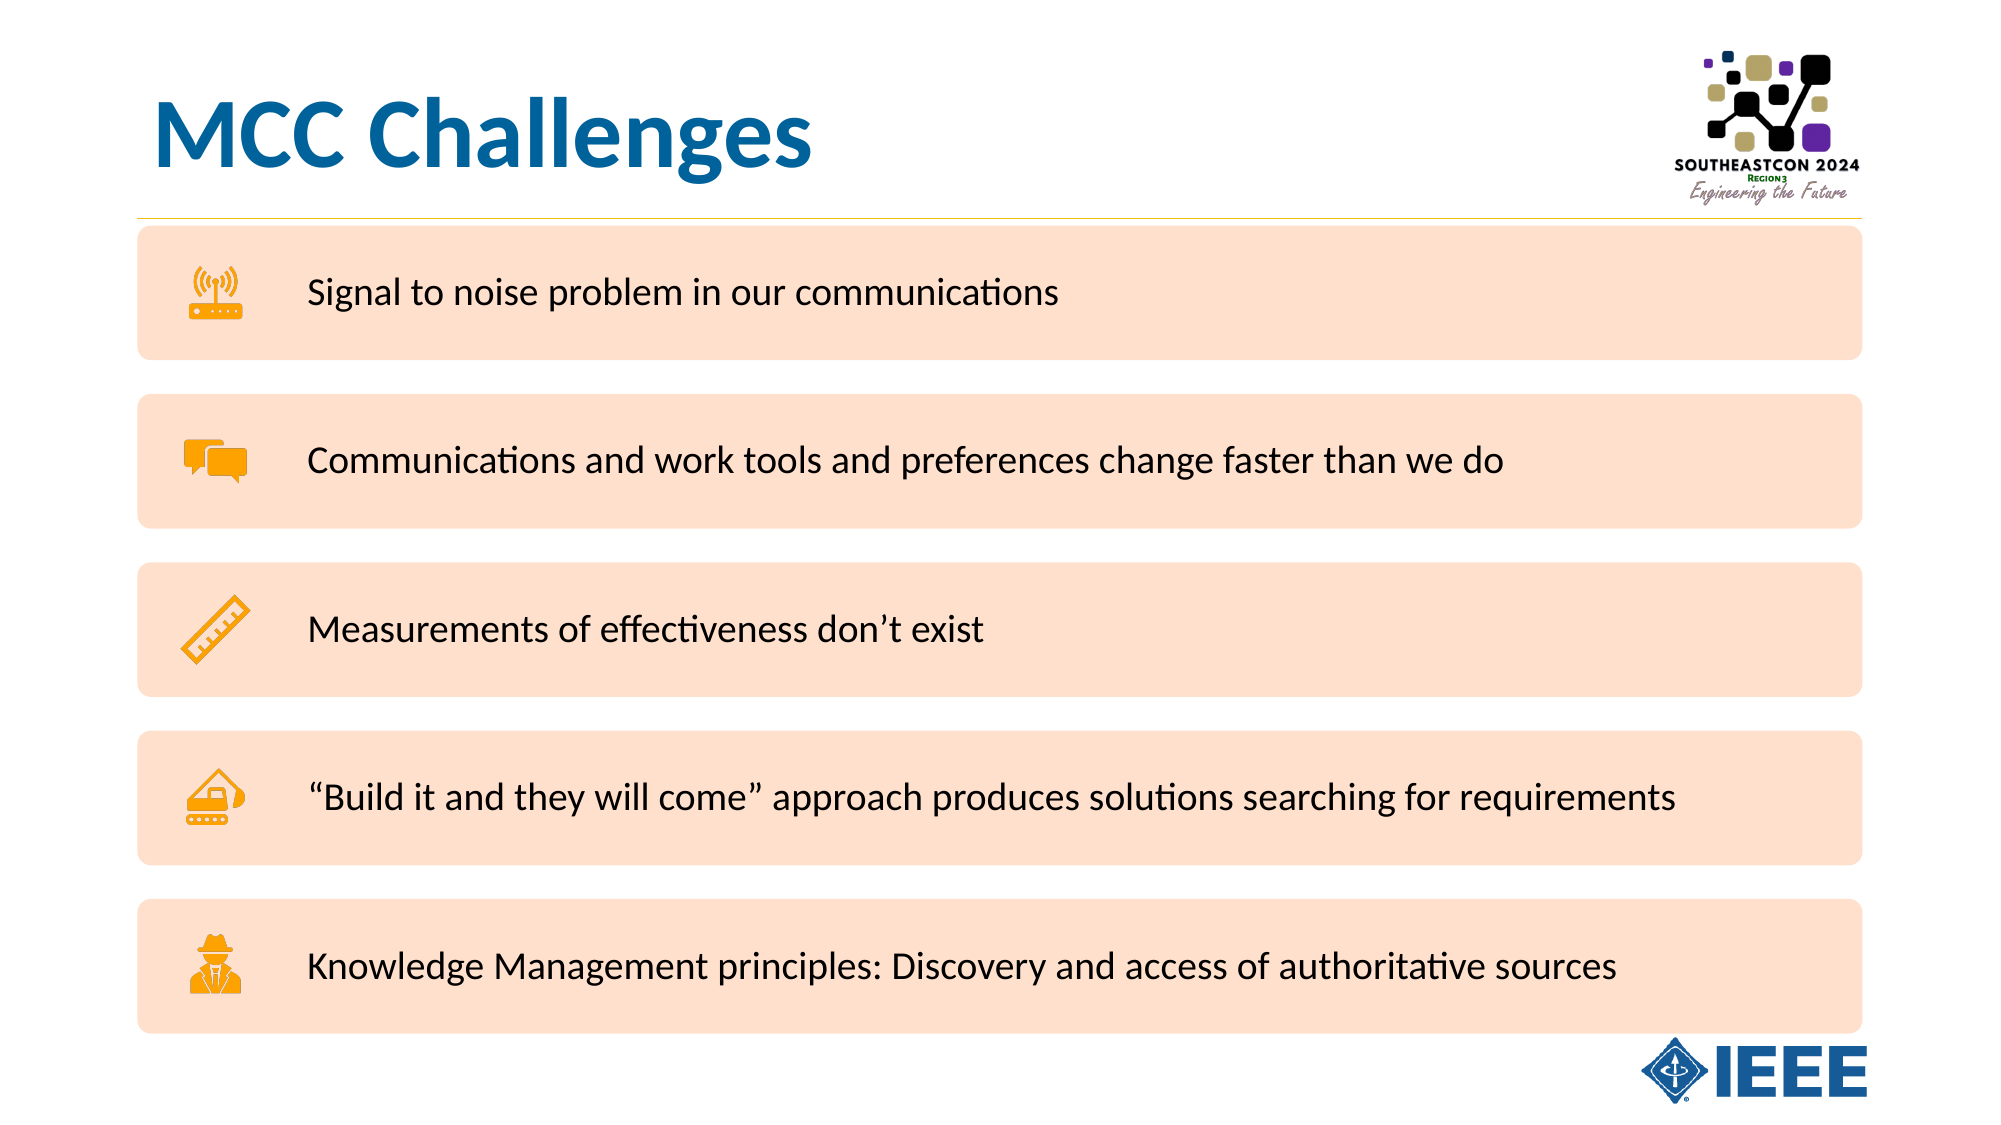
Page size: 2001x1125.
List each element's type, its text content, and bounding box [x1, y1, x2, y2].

picture [1671, 42, 1863, 210]
picture [1641, 1037, 1867, 1104]
title MCC Challenges [137, 59, 1671, 210]
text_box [137, 224, 1863, 1035]
